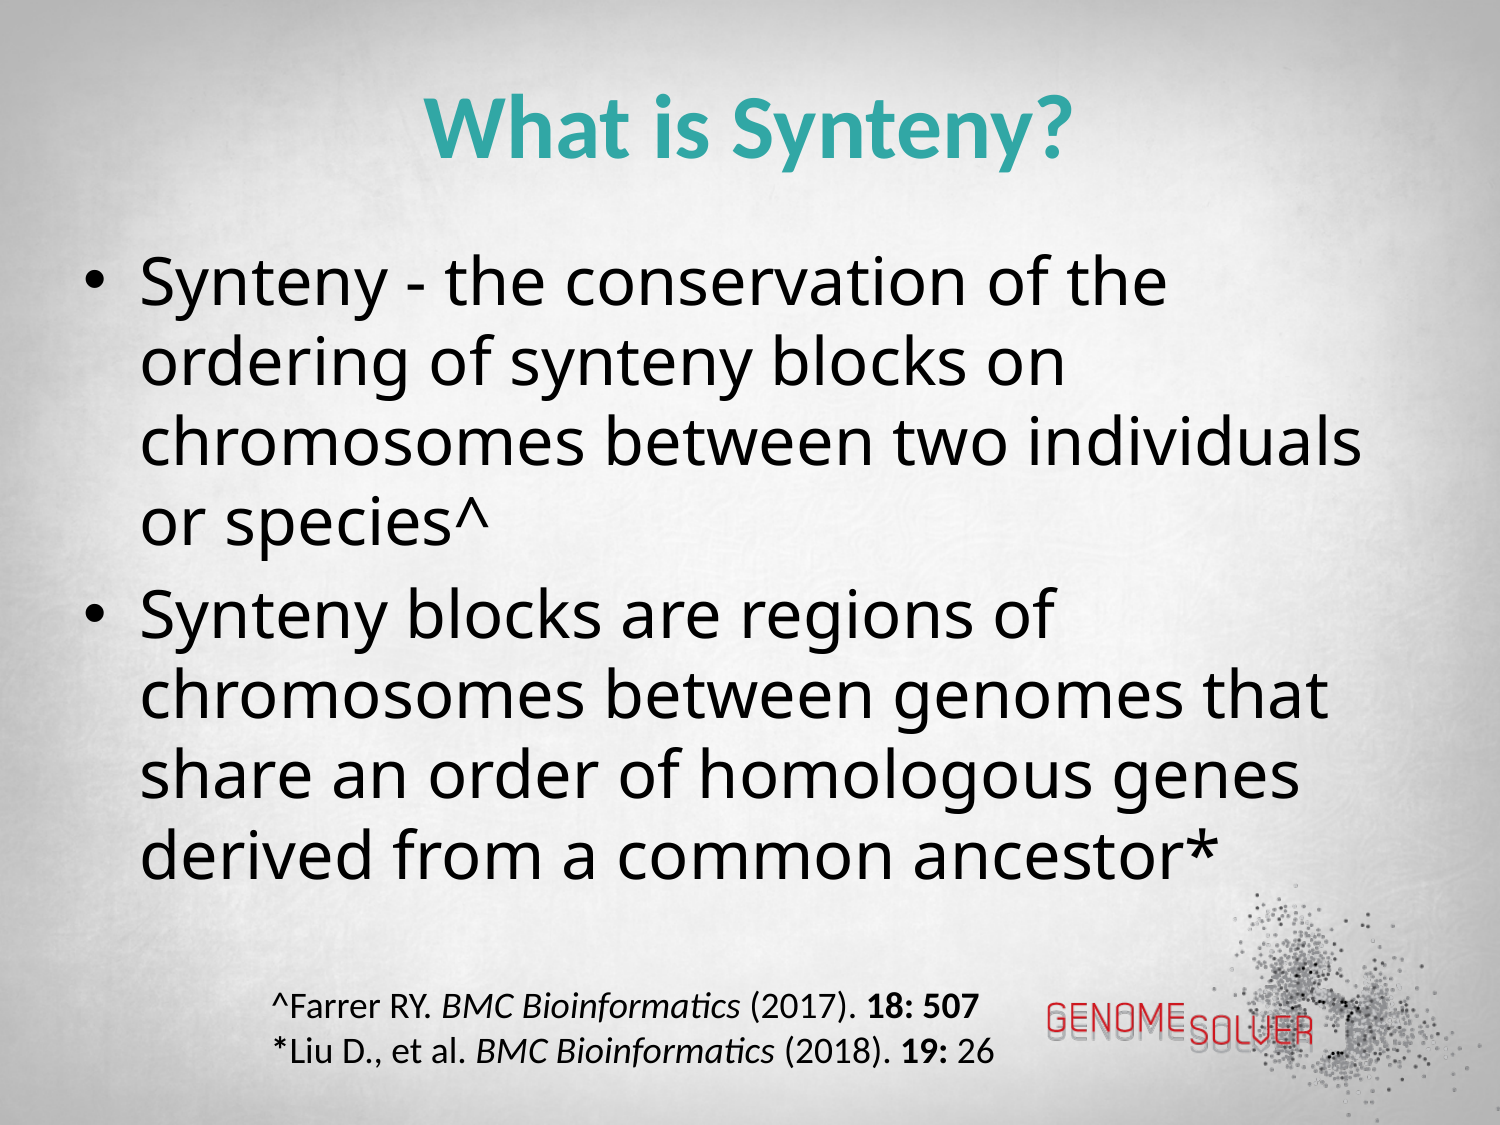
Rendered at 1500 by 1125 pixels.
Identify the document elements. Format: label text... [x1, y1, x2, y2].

text_box ^Farrer RY. BMC Bioinformatics (2017). 18: 507 *Liu D., et al. BMC Bioinformatics (2018). 19: 26 [256, 973, 1057, 1124]
list Synteny - the conservation of the ordering of synteny blocks on chromosomes between two individuals or species^ Synteny blocks are regions of chromosomes between genomes that share an order of homologous genes derived from a common ancestor* [68, 230, 1419, 974]
picture [0, 0, 1500, 1125]
title What is Synteny? [75, 45, 1425, 200]
